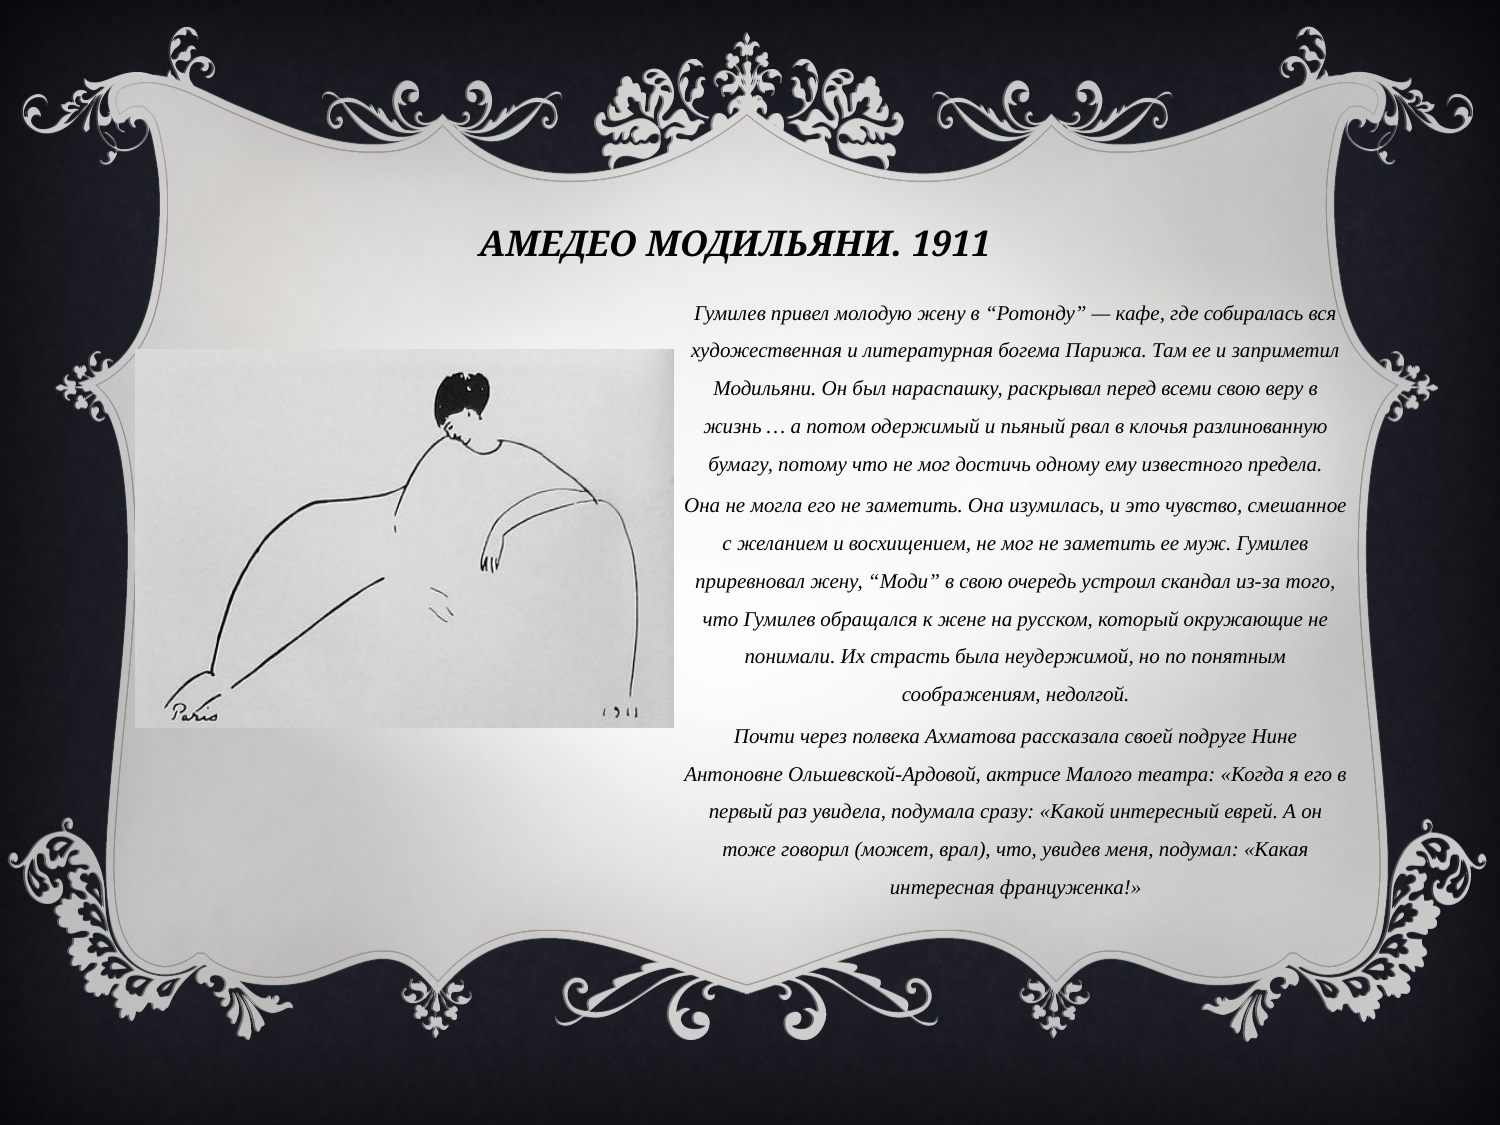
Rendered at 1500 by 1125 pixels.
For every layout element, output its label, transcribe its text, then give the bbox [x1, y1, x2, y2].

list Гумилев привел молодую жену в “Ротонду” — кафе, где собиралась вся художественная и литературная богема Парижа. Там ее и заприметил Модильяни. Он был нараспашку, раскрывал перед всеми свою веру в жизнь … а потом одержимый и пьяный рвал в клочья разлинованную бумагу, потому что не мог достичь одному ему известного предела. Она не могла его не заметить. Она изумилась, и это чувство, смешанное с желанием и восхищением, не мог не заметить ее муж. Гумилев приревновал жену, “Моди” в свою очередь устроил скандал из-за того, что Гумилев обращался к жене на русском, который окружающие не понимали. Их страсть была неудержимой, но по понятным соображениям, недолгой. Почти через полвека Ахматова рассказала своей подруге Нине Антоновне Ольшевской-Ардовой, актрисе Малого театра: «Когда я его в первый раз увидела, подумала сразу: «Какой интересный еврей. А он тоже говорил (может, врал), что, увидев меня, подумал: «Какая интересная француженка!» [667, 278, 1365, 953]
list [135, 349, 674, 729]
picture [0, 0, 1500, 1125]
title Амедео Модильяни. 1911 [206, 172, 1264, 271]
